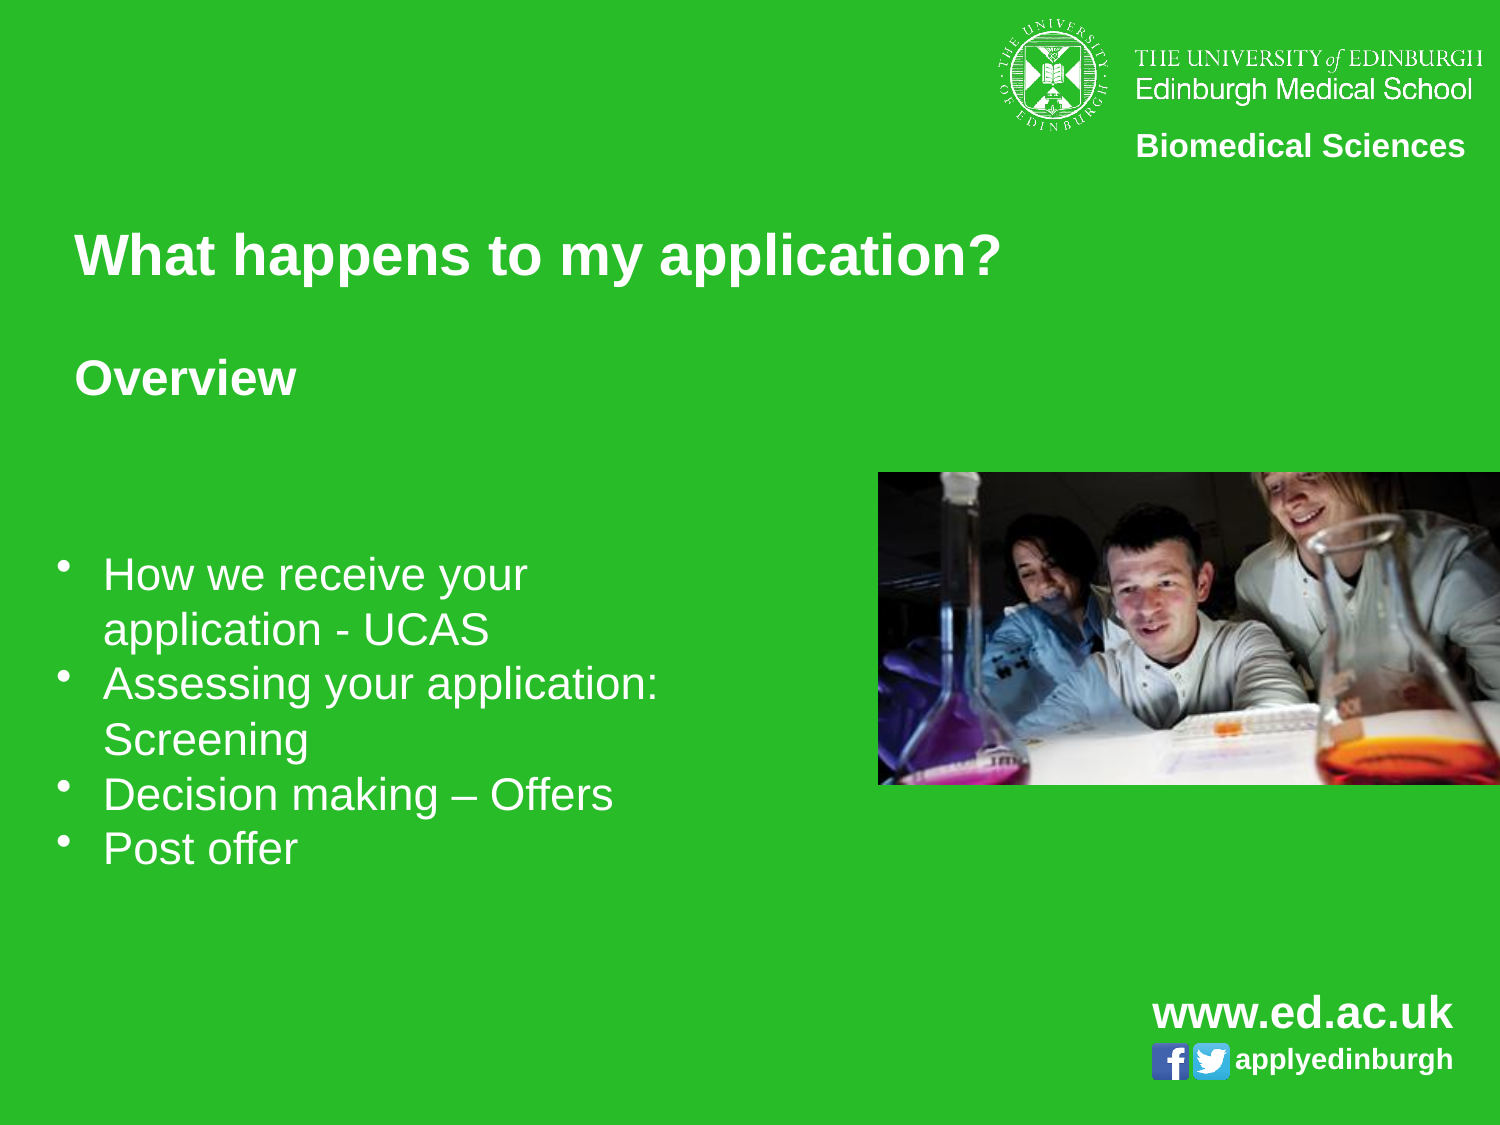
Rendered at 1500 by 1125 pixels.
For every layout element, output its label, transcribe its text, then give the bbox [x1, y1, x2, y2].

text_box How we receive your application - UCAS Assessing your application: Screening Decision making – Offers Post offer [41, 536, 762, 1125]
text_box What happens to my application? [59, 209, 1123, 295]
picture [1151, 1042, 1189, 1080]
picture [878, 472, 1500, 786]
text_box Overview [59, 338, 620, 413]
picture [997, 19, 1483, 131]
picture [1192, 1042, 1230, 1080]
text_box applyedinburgh [1220, 1032, 1500, 1083]
text_box www.ed.ac.uk [1137, 975, 1500, 1045]
text_box Biomedical Sciences [1120, 116, 1500, 172]
